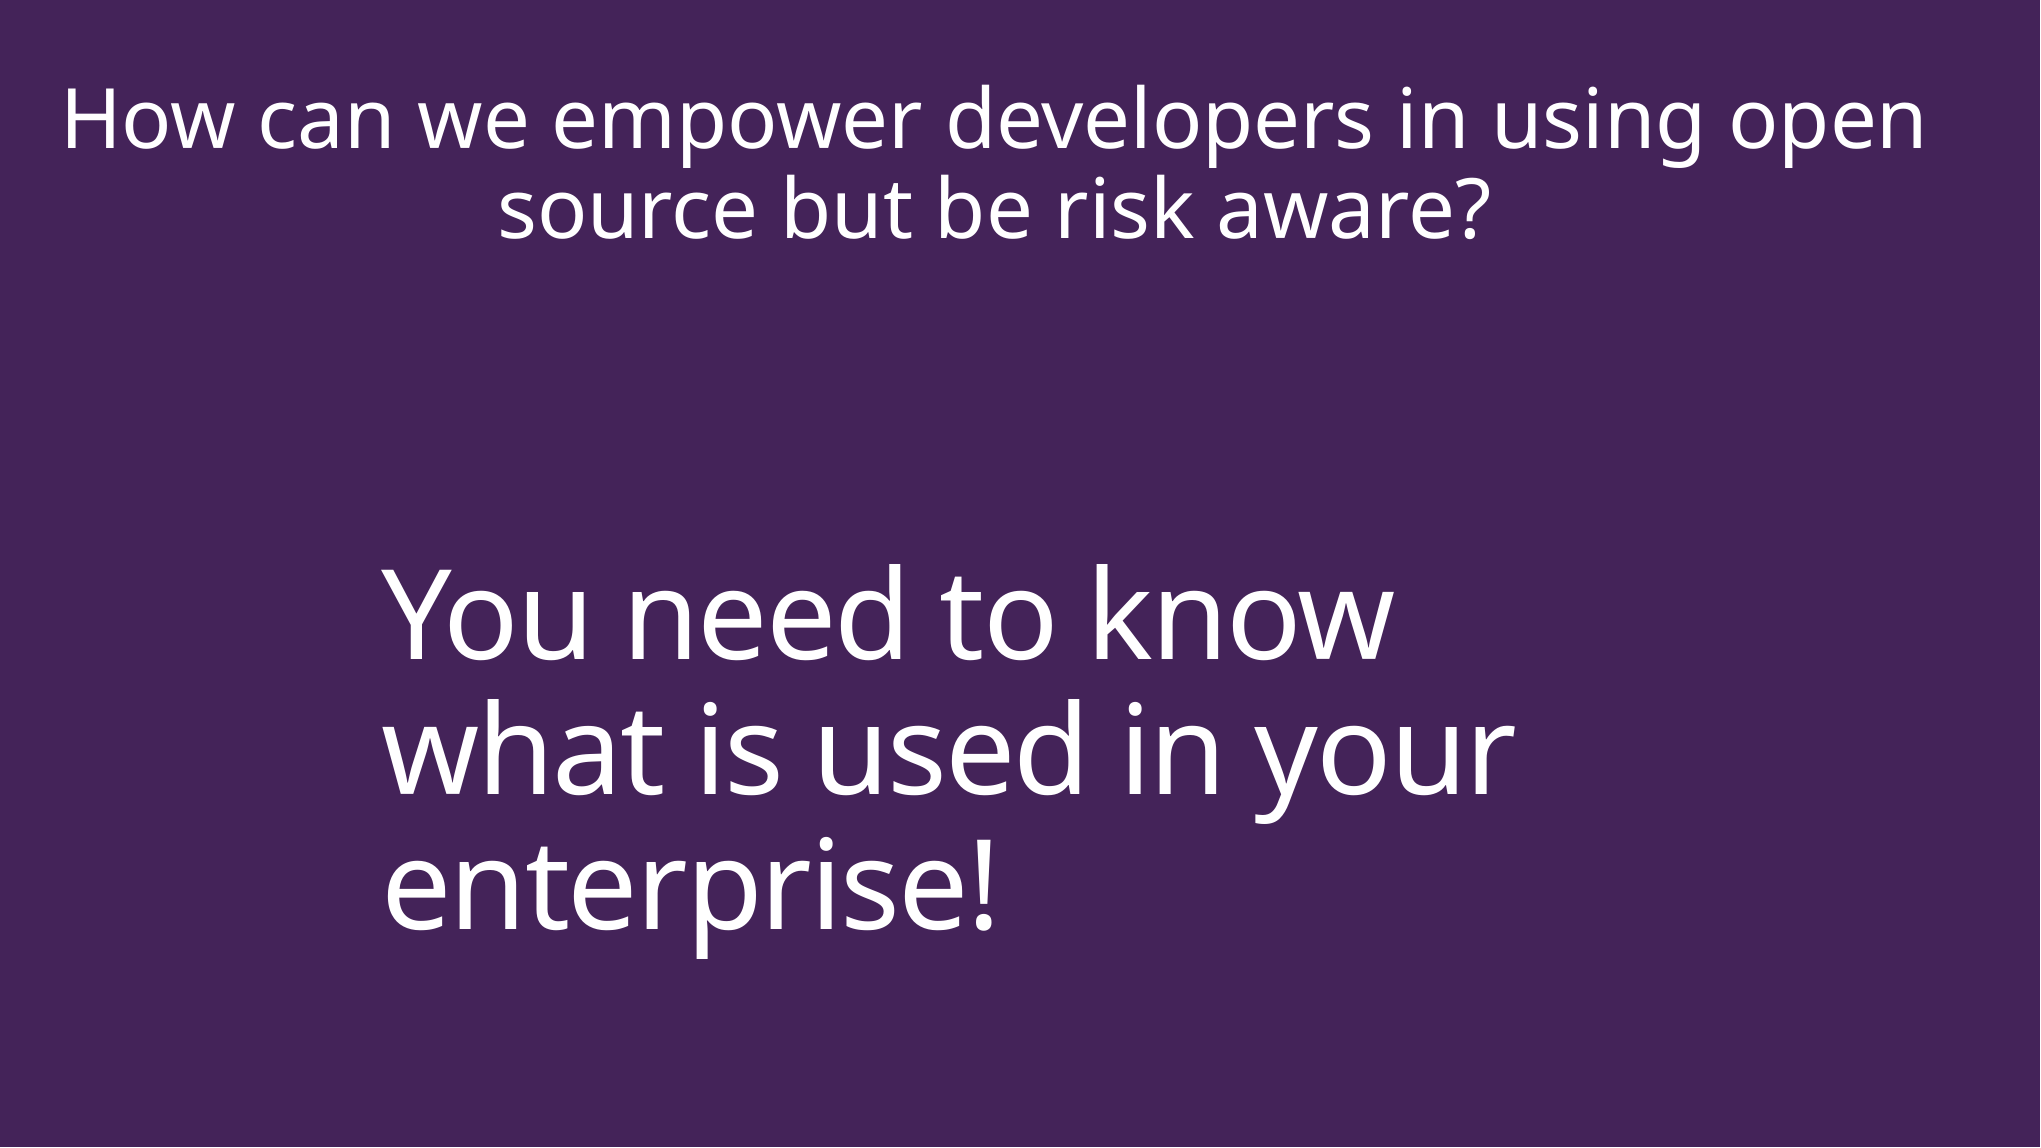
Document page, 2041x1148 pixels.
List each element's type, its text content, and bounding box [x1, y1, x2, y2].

list How can we empower developers in using open source but be risk aware? [20, 61, 1971, 274]
title You need to know what is used in your enterprise! [357, 536, 1706, 837]
